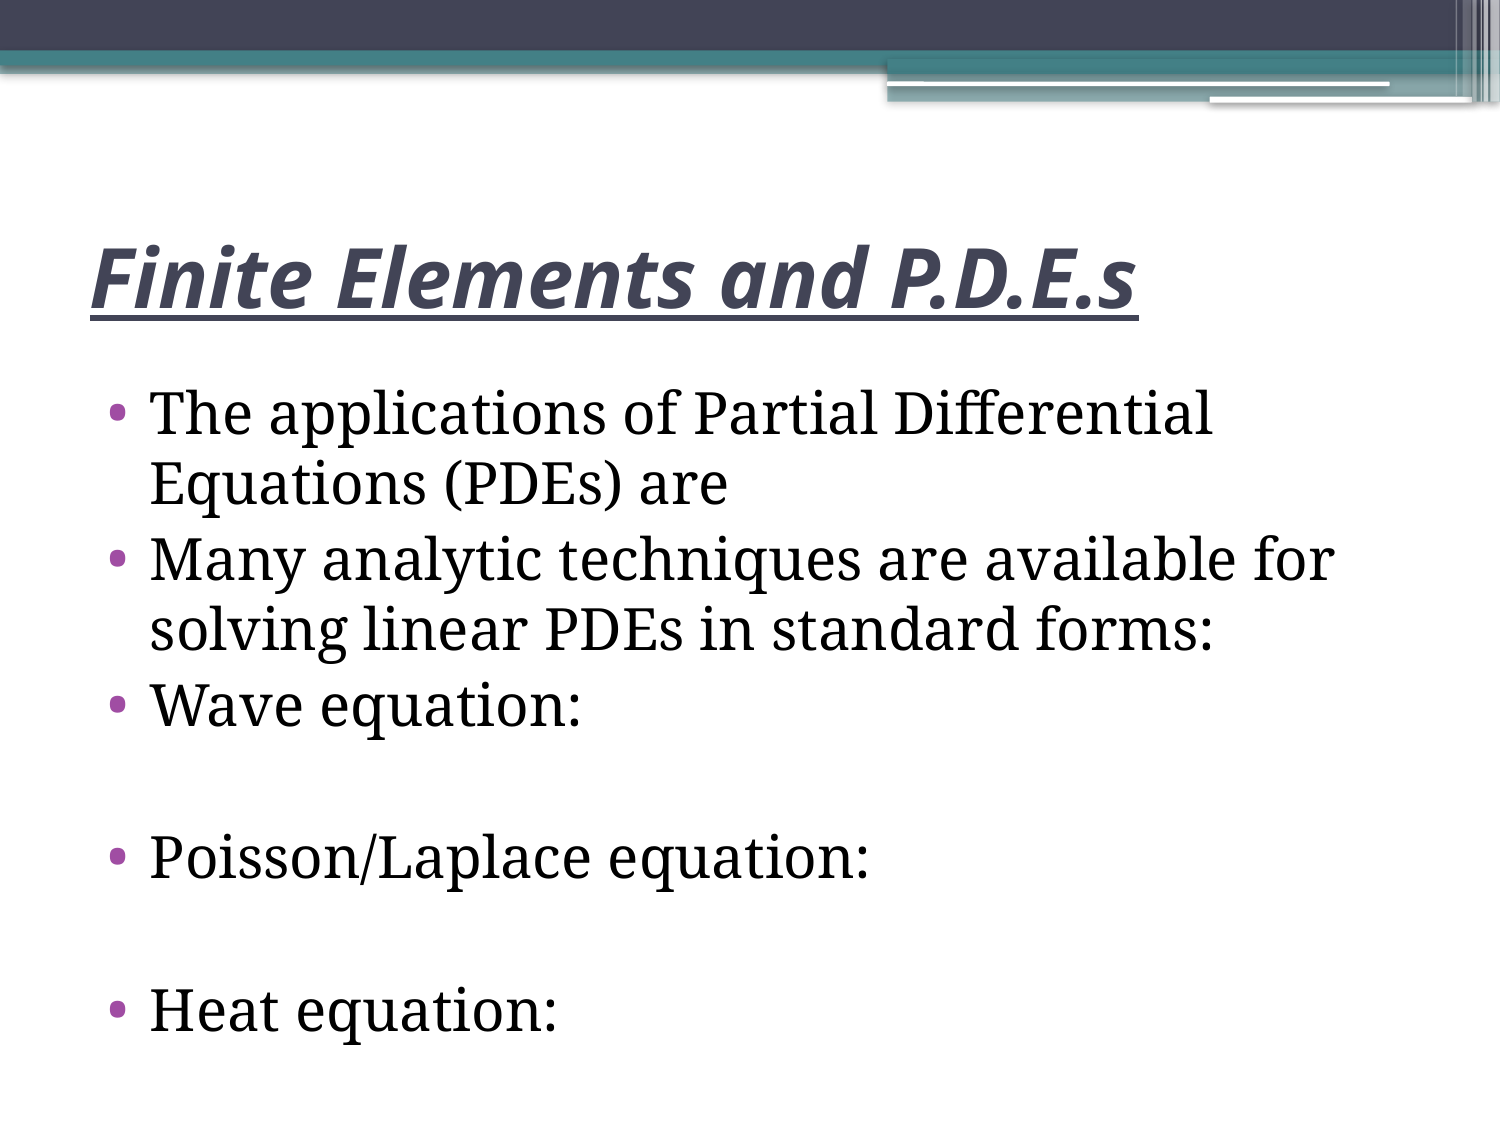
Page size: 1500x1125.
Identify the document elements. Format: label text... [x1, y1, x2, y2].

title Finite Elements and P.D.E.s [75, 187, 1425, 363]
